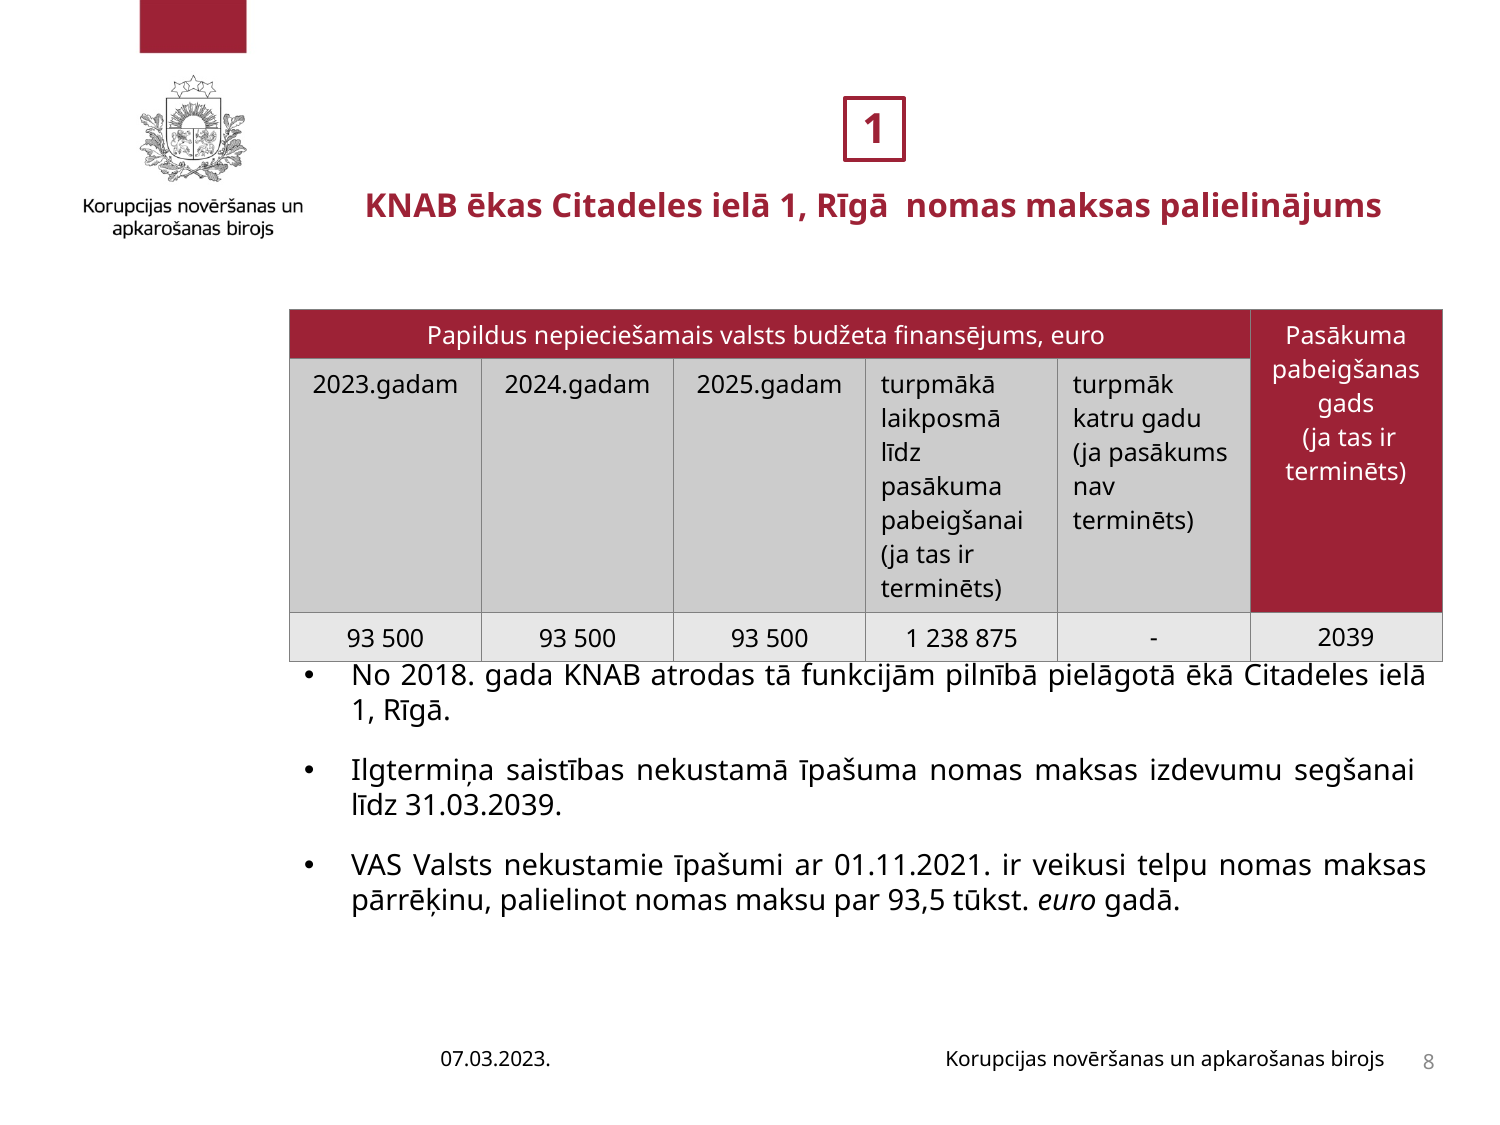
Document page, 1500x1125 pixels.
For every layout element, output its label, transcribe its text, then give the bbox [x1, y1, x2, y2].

table_cell - [1058, 613, 1250, 649]
table_cell 2023.gadam [290, 359, 481, 612]
table_header Papildus nepieciešamais valsts budžeta finansējums, euro [290, 310, 1250, 358]
table_cell 93 500 [290, 613, 481, 649]
list 07.03.2023. [425, 1037, 750, 1088]
table_cell 2025.gadam [674, 359, 865, 612]
table_cell 2024.gadam [482, 359, 673, 612]
picture [48, 0, 338, 321]
table_header Pasākuma pabeigšanas gads (ja tas ir terminēts) [1251, 310, 1442, 612]
text_box KNAB ēkas Citadeles ielā 1, Rīgā nomas maksas palielinājums [348, 129, 1400, 279]
list Korupcijas novēršanas un apkarošanas birojs [800, 1037, 1400, 1088]
table_cell turpmāk katru gadu (ja pasākums nav terminēts) [1058, 359, 1250, 612]
table_cell 2039 [1251, 613, 1442, 649]
table_cell 93 500 [674, 613, 865, 649]
table_cell 1 238 875 [866, 613, 1057, 649]
text_box [425, 199, 1425, 288]
table_cell 93 500 [482, 613, 673, 649]
slide_number 8 [1400, 1037, 1450, 1088]
text_box No 2018. gada KNAB atrodas tā funkcijām pilnībā pielāgotā ēkā Citadeles ielā 1, Rīgā. Ilgtermiņa saistības nekustamā īpašuma nomas maksas izdevumu segšanai līdz 31.03.2039. VAS Valsts nekustamie īpašumi ar 01.11.2021. ir veikusi telpu nomas maksas pārrēķinu, palielinot nomas maksu par 93,5 tūkst. euro gadā. [289, 649, 1443, 924]
text_box 1 [803, 37, 946, 165]
table_cell turpmākā laikposmā līdz pasākuma pabeigšanai (ja tas ir terminēts) [866, 359, 1057, 612]
